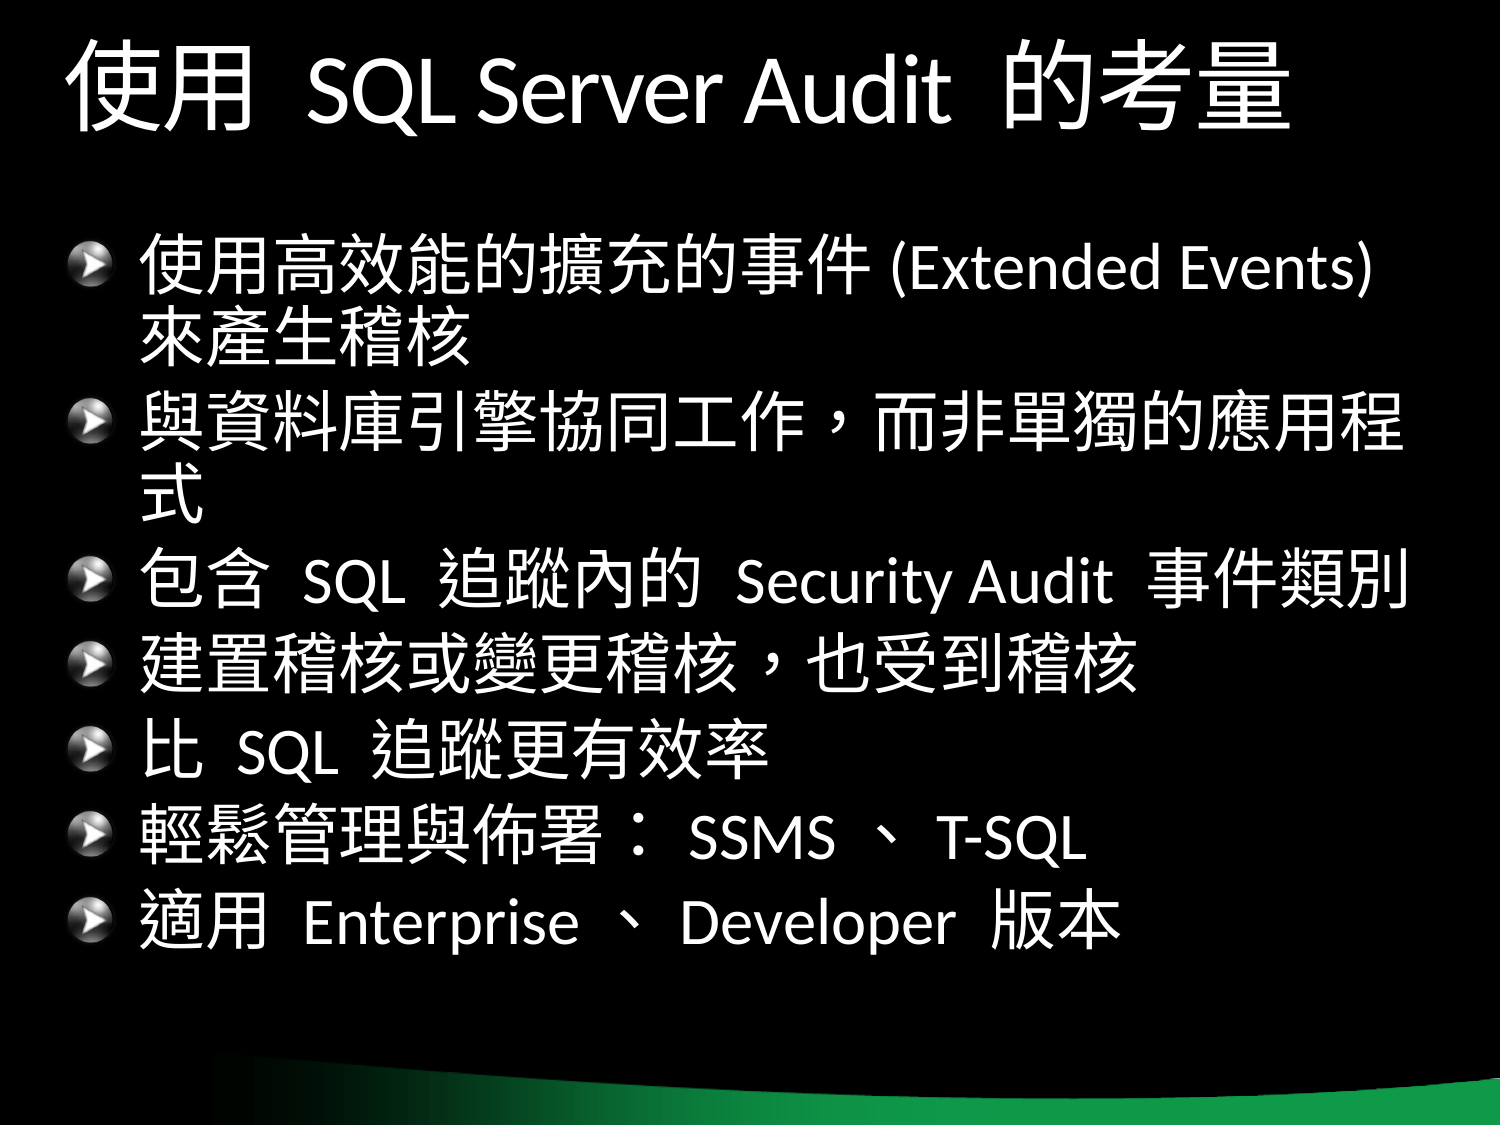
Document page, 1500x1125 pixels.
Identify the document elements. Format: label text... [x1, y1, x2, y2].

picture [0, 0, 1500, 1125]
list 使用高效能的擴充的事件(Extended Events)來產生稽核 與資料庫引擎協同工作，而非單獨的應用程式 包含 SQL 追蹤內的 Security Audit 事件類別 建置稽核或變更稽核，也受到稽核 比 SQL 追蹤更有效率 輕鬆管理與佈署：SSMS、T-SQL 適用 Enterprise、Developer 版本 [62, 231, 1438, 983]
title 使用 SQL Server Audit 的考量 [63, 37, 1438, 147]
